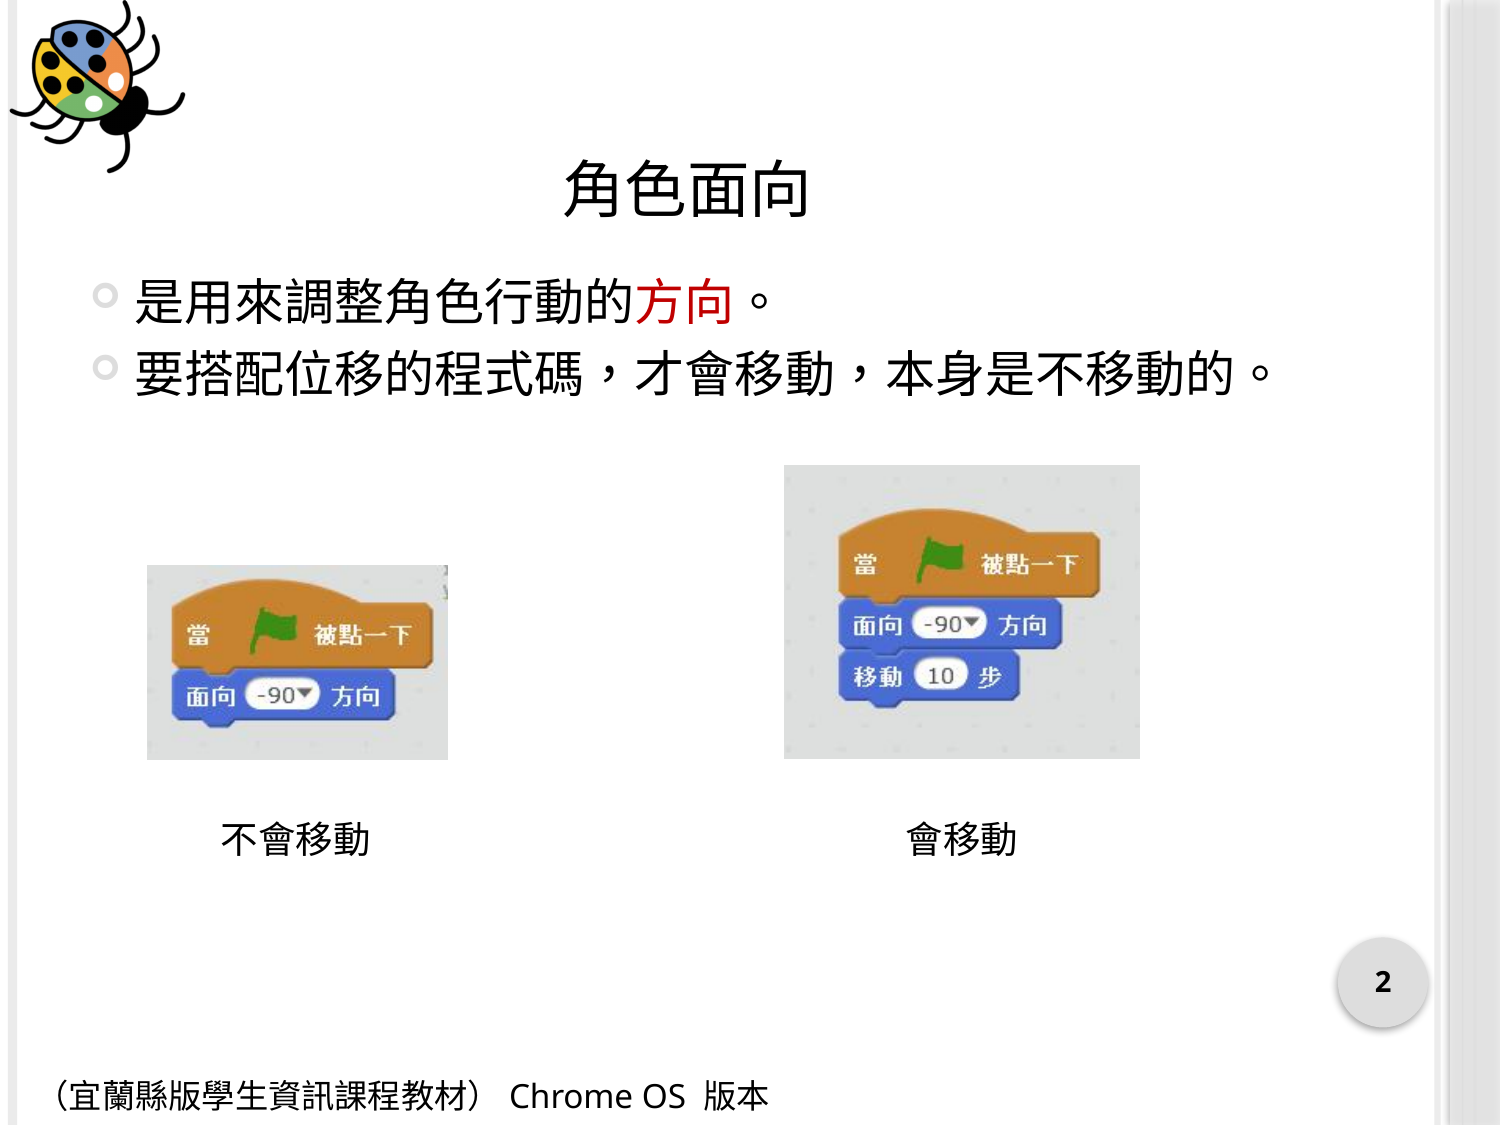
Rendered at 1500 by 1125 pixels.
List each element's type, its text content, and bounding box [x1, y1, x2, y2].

slide_number 2 [1333, 940, 1434, 1027]
picture [0, 0, 169, 176]
picture [147, 564, 449, 760]
text_box 會移動 [890, 809, 1034, 869]
text_box 不會移動 [205, 809, 390, 869]
picture [784, 464, 1140, 760]
title 角色面向 [75, 45, 1300, 233]
list 是用來調整角色行動的方向。 要搭配位移的程式碼，才會移動，本身是不移動的。 [75, 262, 1300, 1062]
